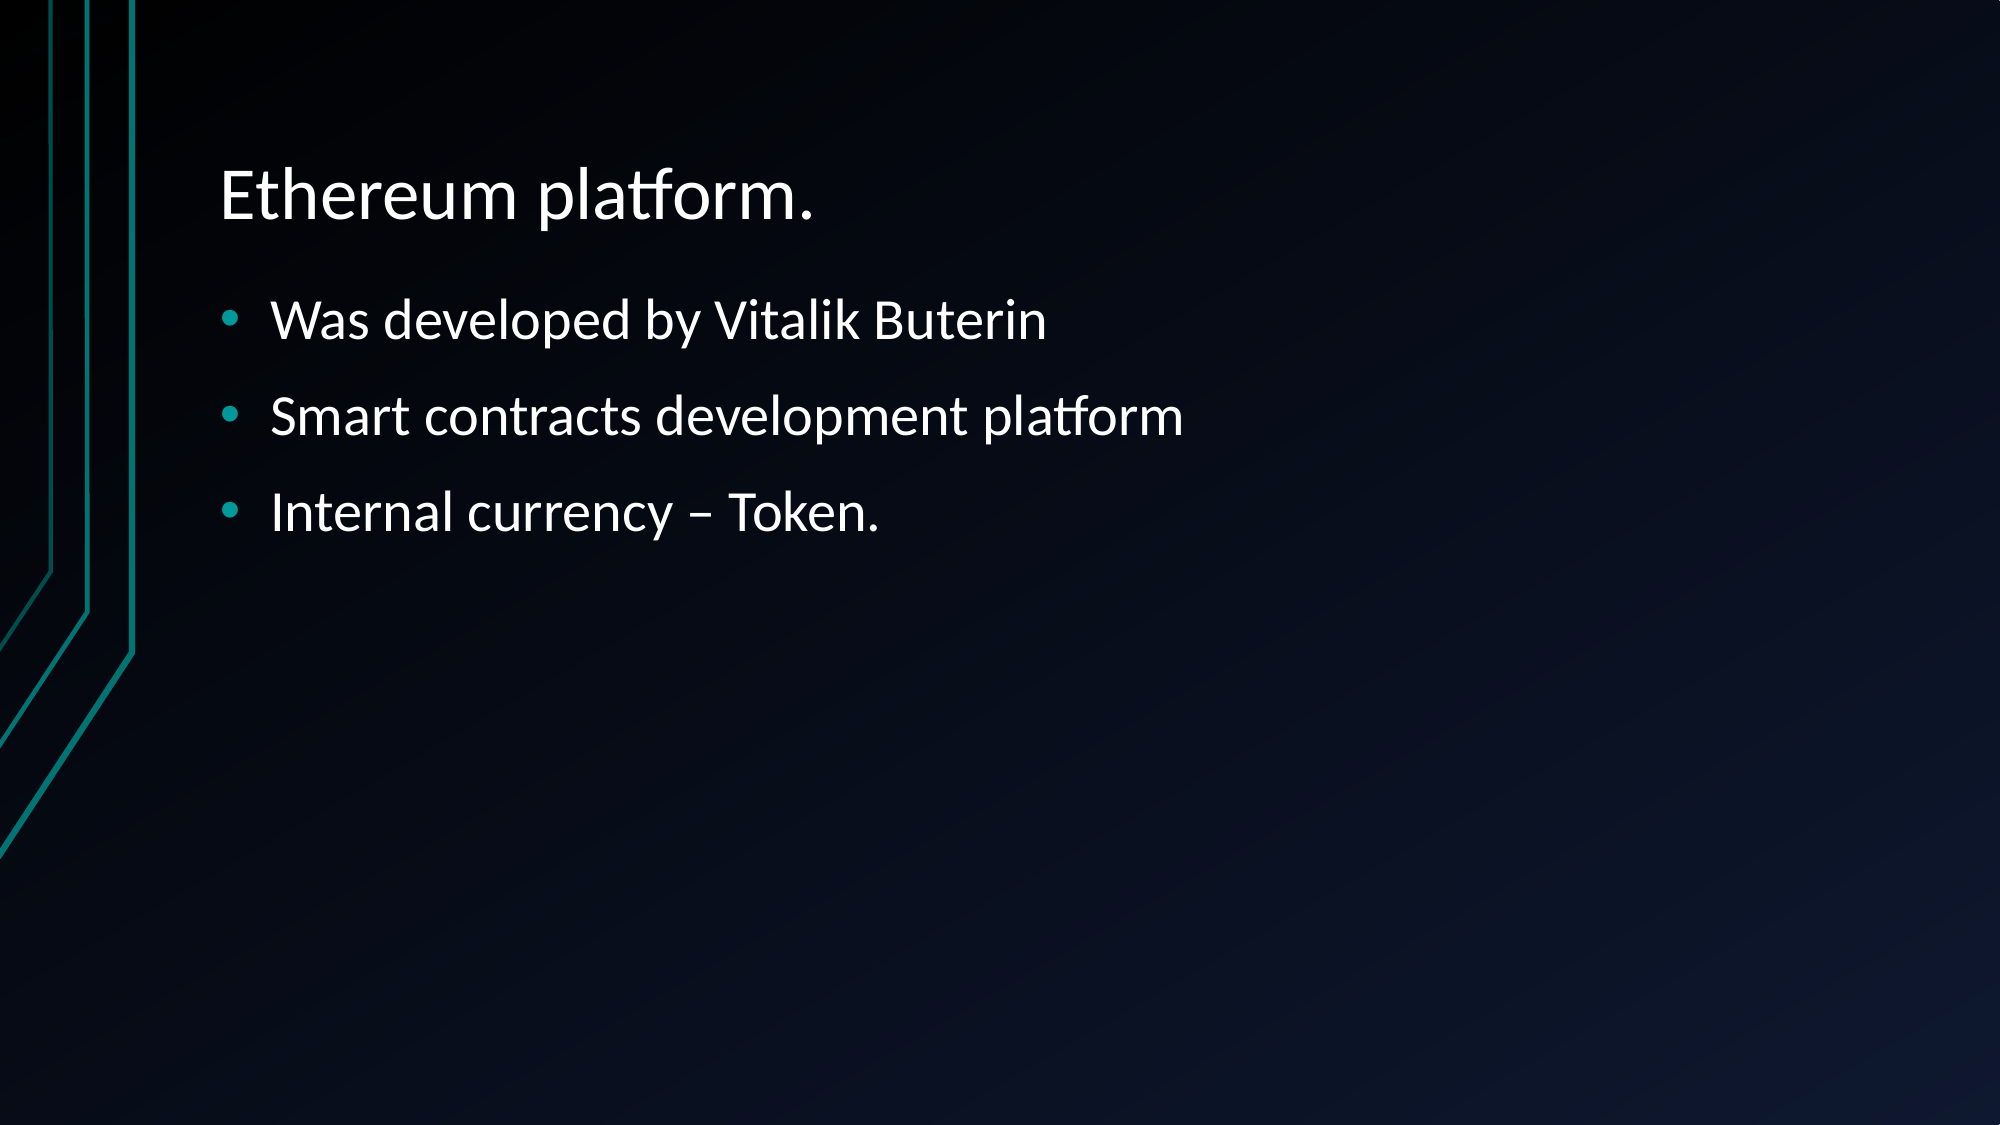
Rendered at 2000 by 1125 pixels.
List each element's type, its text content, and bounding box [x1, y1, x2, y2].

title Ethereum platform. [199, 45, 1900, 246]
list Was developed by Vitalik Buterin Smart contracts development platform Internal currency – Token. [199, 279, 1900, 1012]
